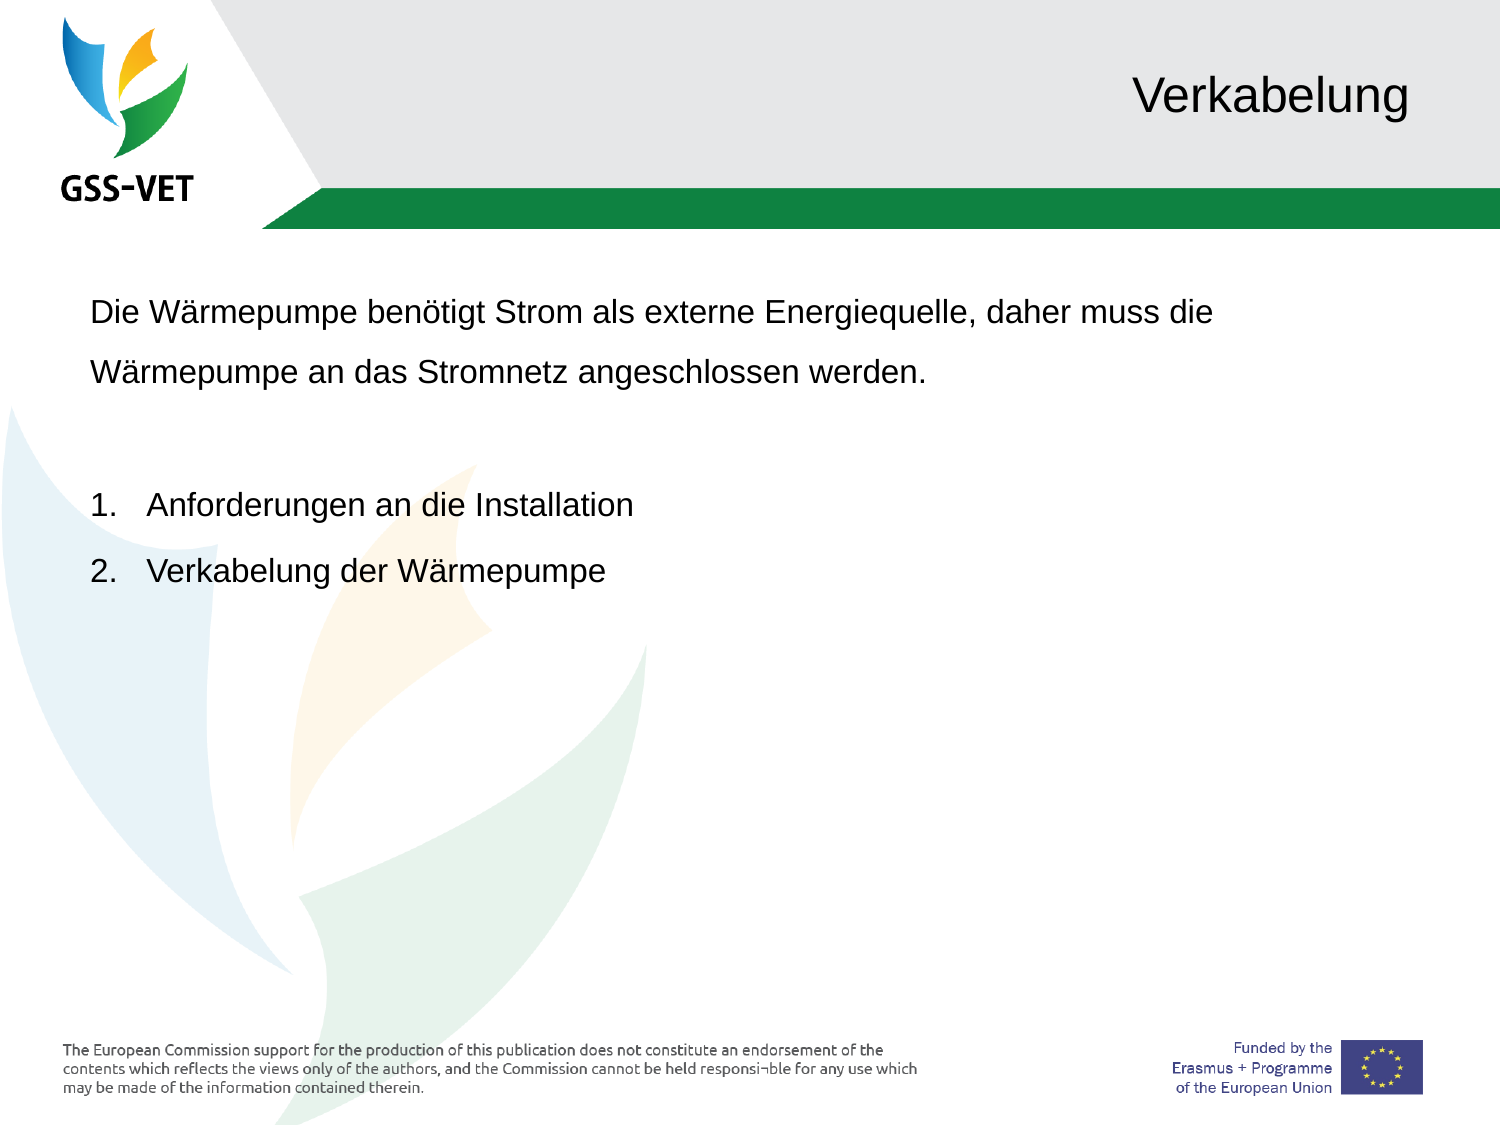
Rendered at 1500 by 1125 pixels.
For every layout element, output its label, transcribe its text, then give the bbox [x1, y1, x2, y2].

list Die Wärmepumpe benötigt Strom als externe Energiequelle, daher muss die Wärmepumpe an das Stromnetz angeschlossen werden. Anforderungen an die Installation Verkabelung der Wärmepumpe [75, 262, 1425, 1005]
picture [0, 0, 1500, 1125]
title Verkabelung [324, 0, 1425, 185]
